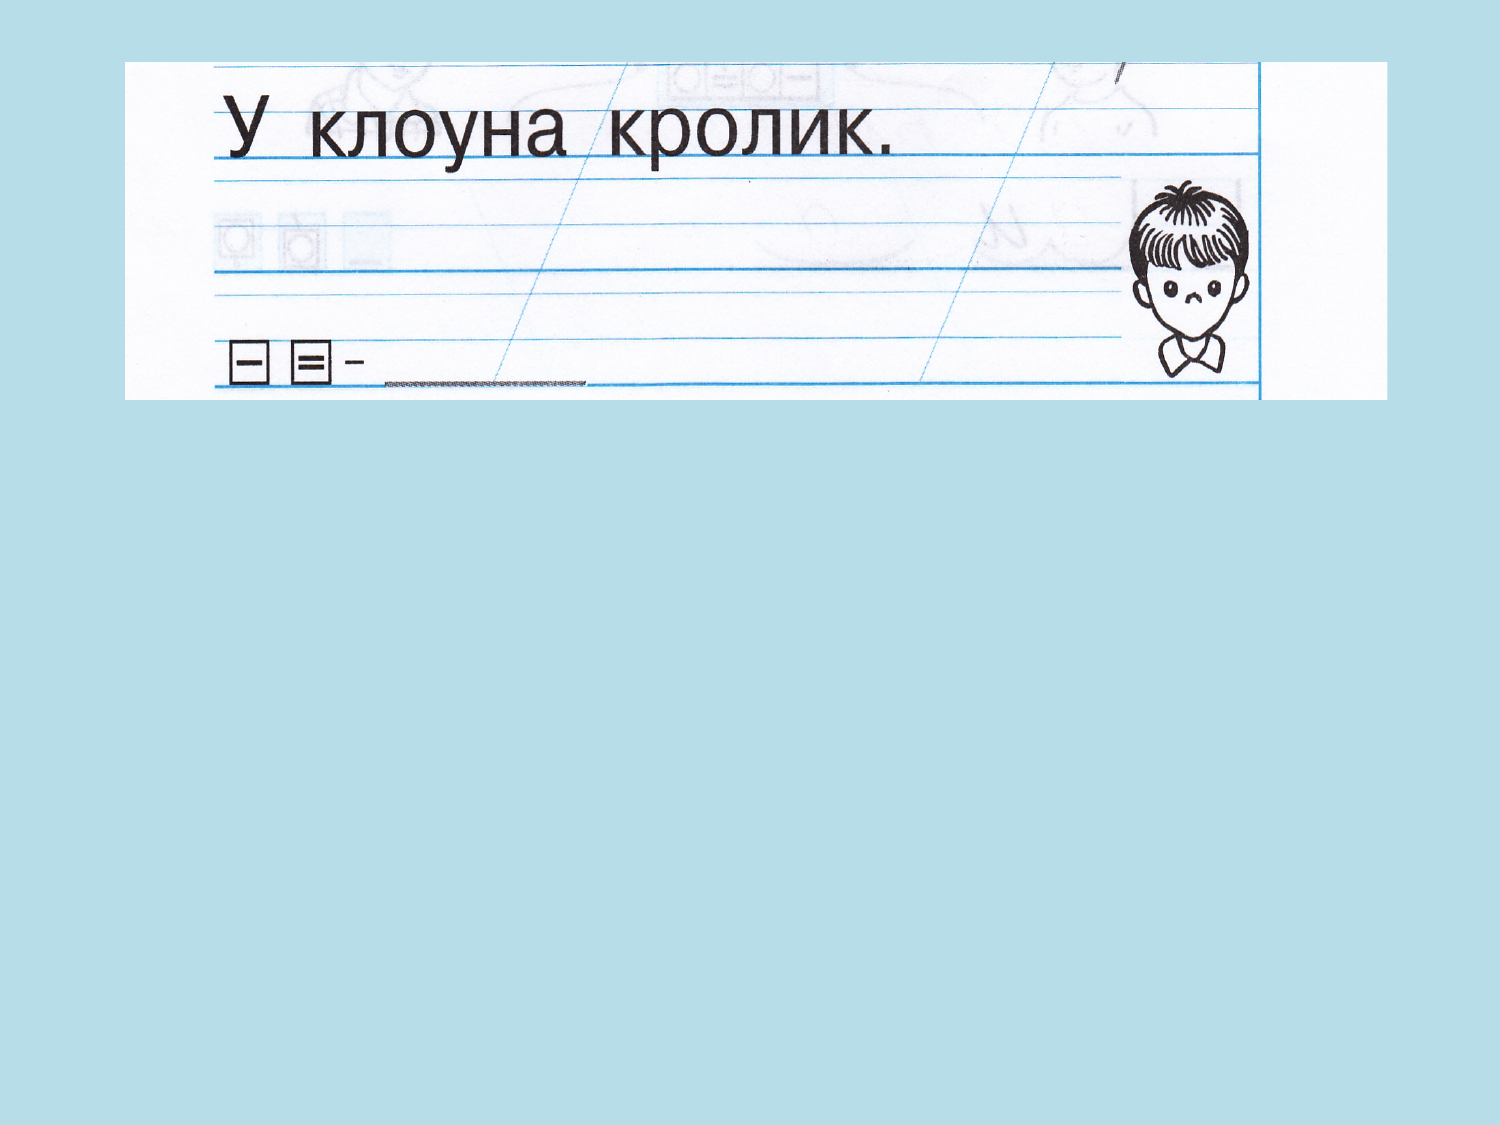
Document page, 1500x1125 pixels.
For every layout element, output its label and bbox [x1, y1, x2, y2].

picture [124, 62, 1388, 401]
